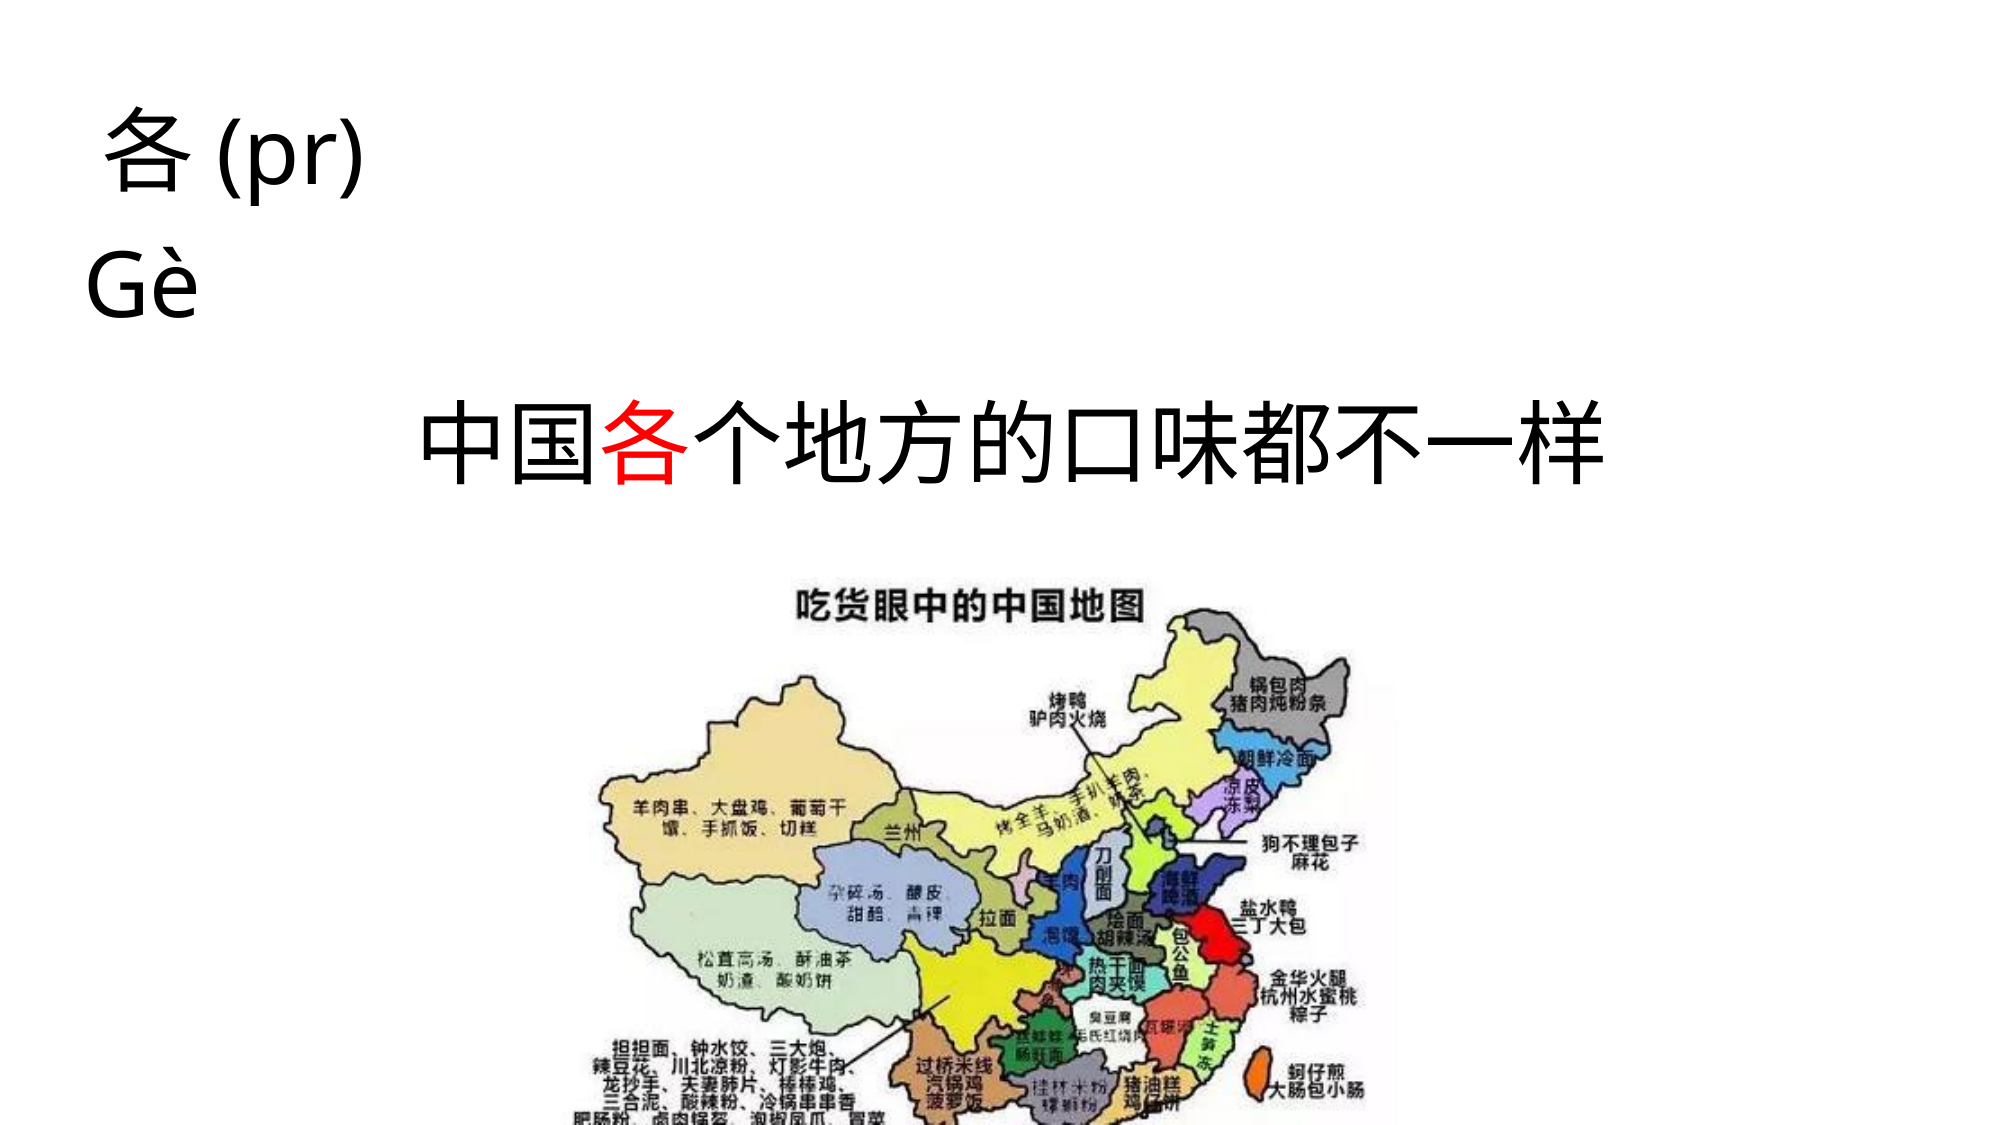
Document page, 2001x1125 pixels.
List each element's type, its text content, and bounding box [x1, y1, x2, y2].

text_box 中国各个地方的口味都不一样 [400, 378, 1624, 504]
title 各(pr) [87, 59, 1863, 359]
picture [503, 549, 1439, 1125]
text_box Gè [58, 218, 226, 358]
